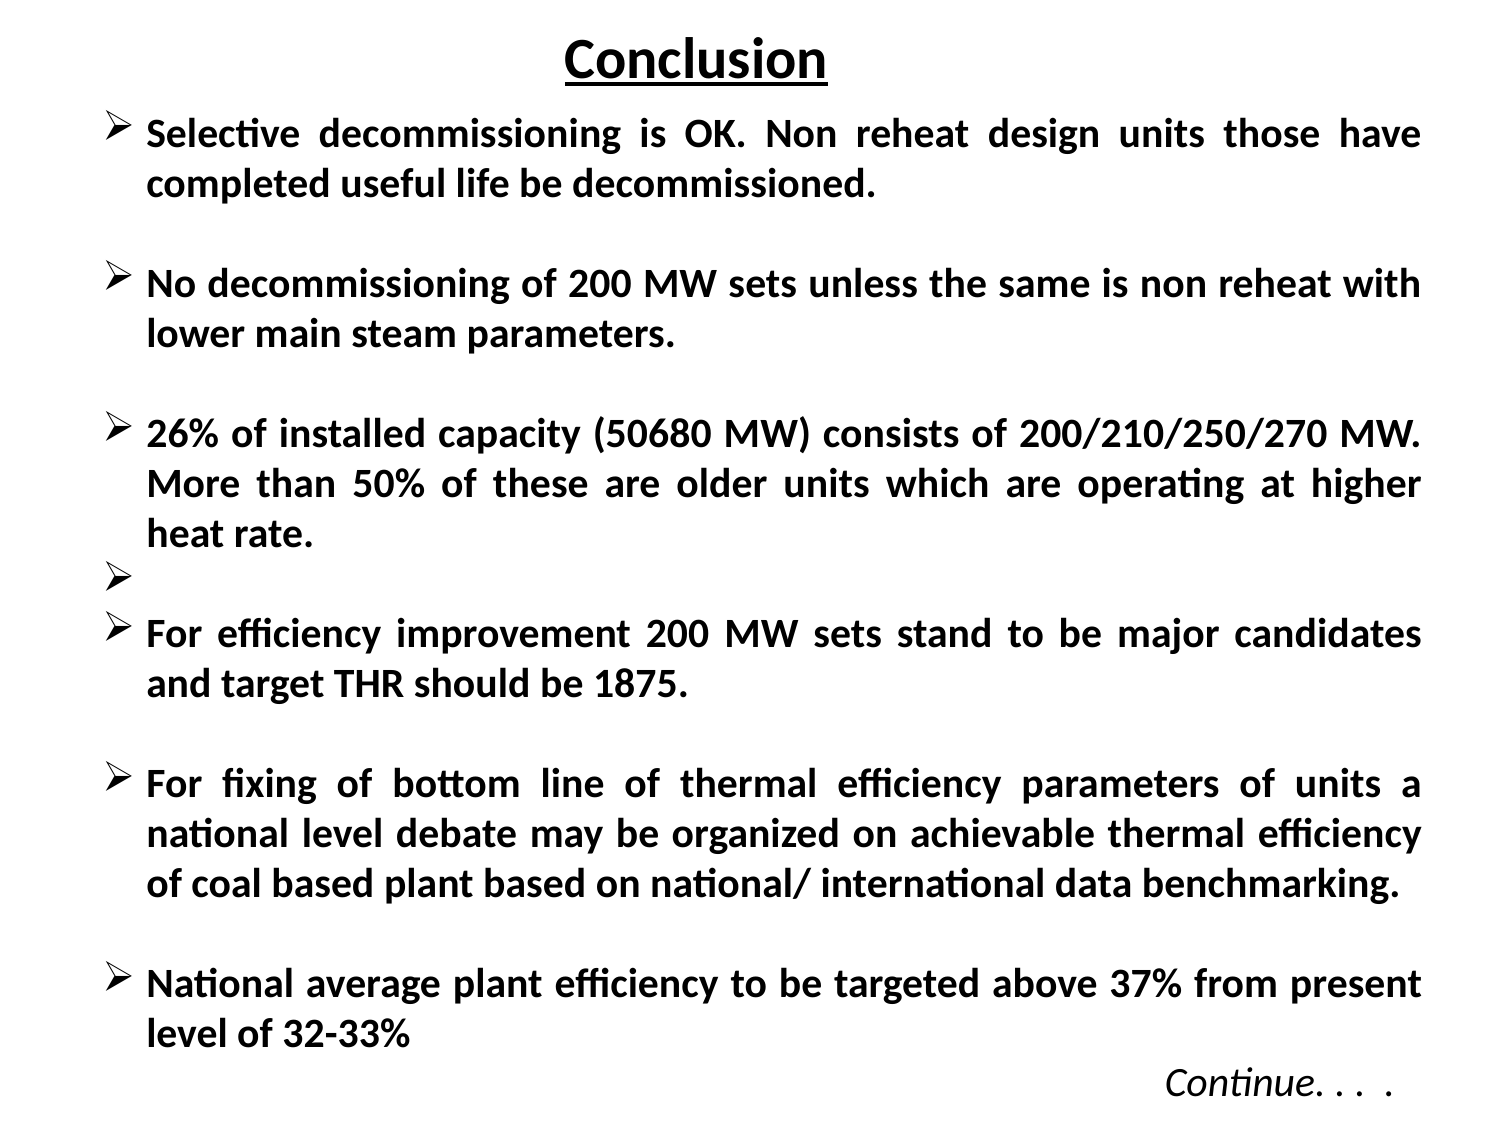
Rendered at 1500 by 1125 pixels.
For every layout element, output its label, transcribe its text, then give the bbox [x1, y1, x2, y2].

text_box Selective decommissioning is OK. Non reheat design units those have completed useful life be decommissioned. No decommissioning of 200 MW sets unless the same is non reheat with lower main steam parameters. 26% of installed capacity (50680 MW) consists of 200/210/250/270 MW. More than 50% of these are older units which are operating at higher heat rate. For efficiency improvement 200 MW sets stand to be major candidates and target THR should be 1875. For fixing of bottom line of thermal efficiency parameters of units a national level debate may be organized on achievable thermal efficiency of coal based plant based on national/ international data benchmarking. National average plant efficiency to be targeted above 37% from present level of 32-33% [87, 98, 1438, 1064]
text_box Continue. . . . [1149, 1046, 1475, 1112]
text_box Conclusion [549, 12, 865, 98]
